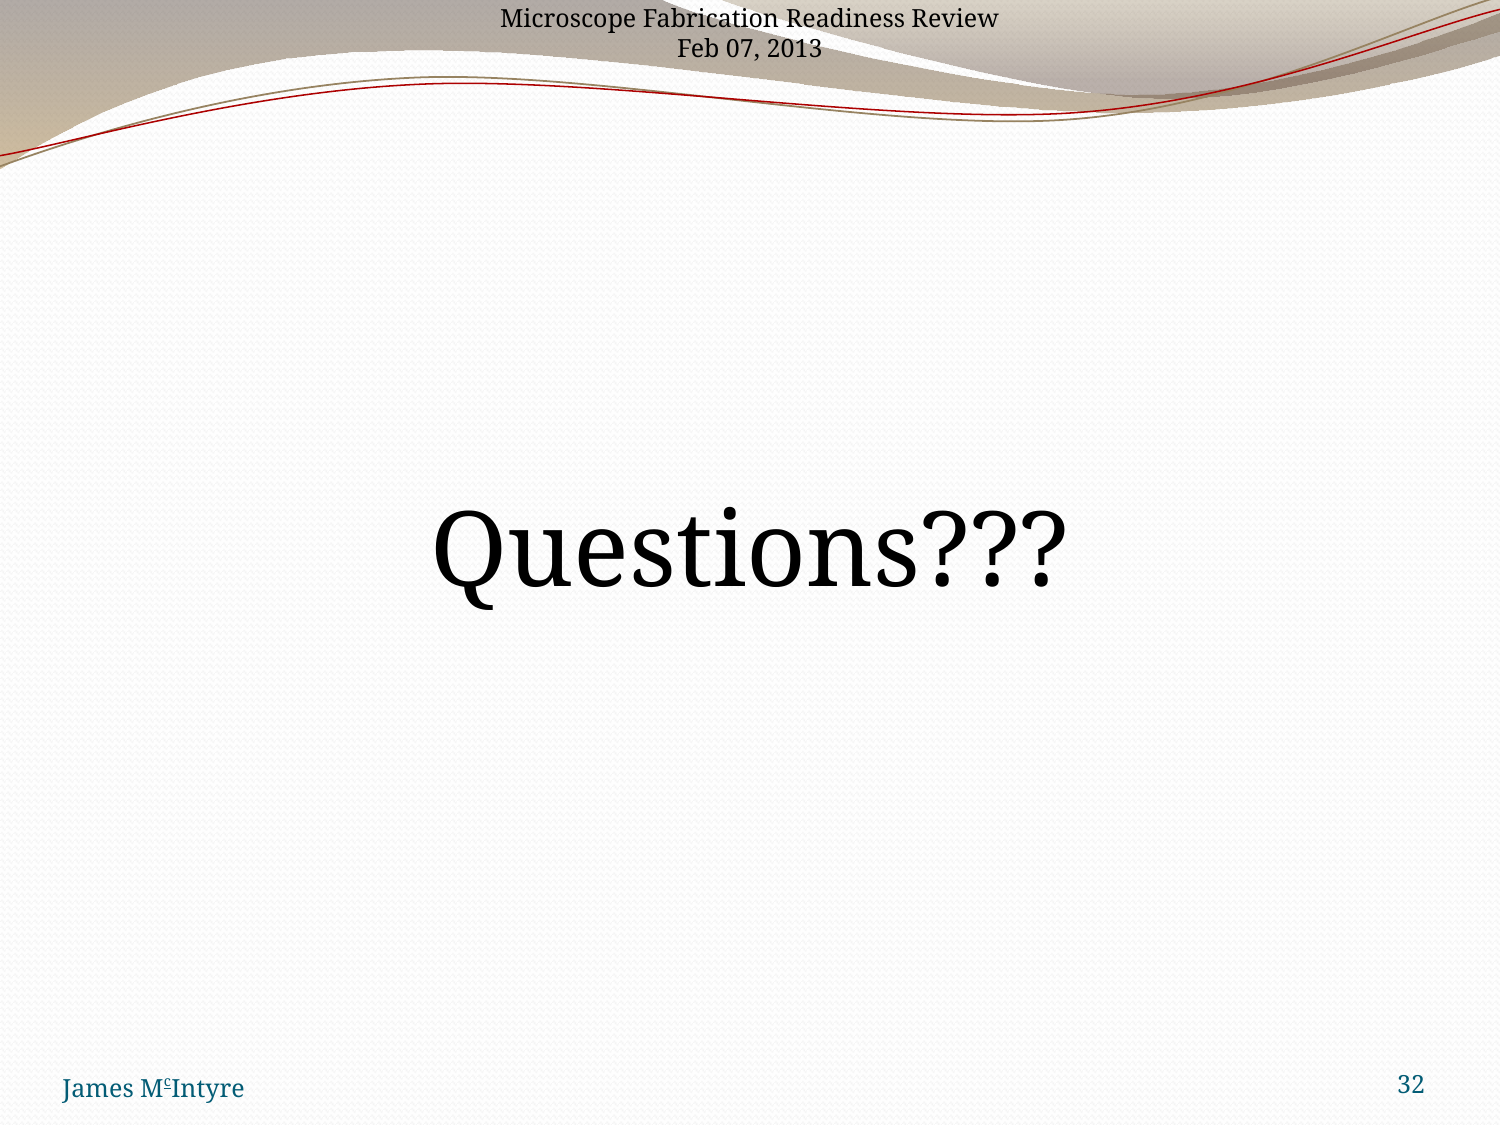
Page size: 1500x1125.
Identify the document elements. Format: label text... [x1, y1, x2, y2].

text_box James McIntyre [62, 1042, 275, 1103]
text_box Microscope Fabrication Readiness Review Feb 07, 2013 [0, 0, 1500, 63]
slide_number 32 [1299, 1042, 1425, 1103]
text_box Questions??? [74, 474, 1425, 625]
